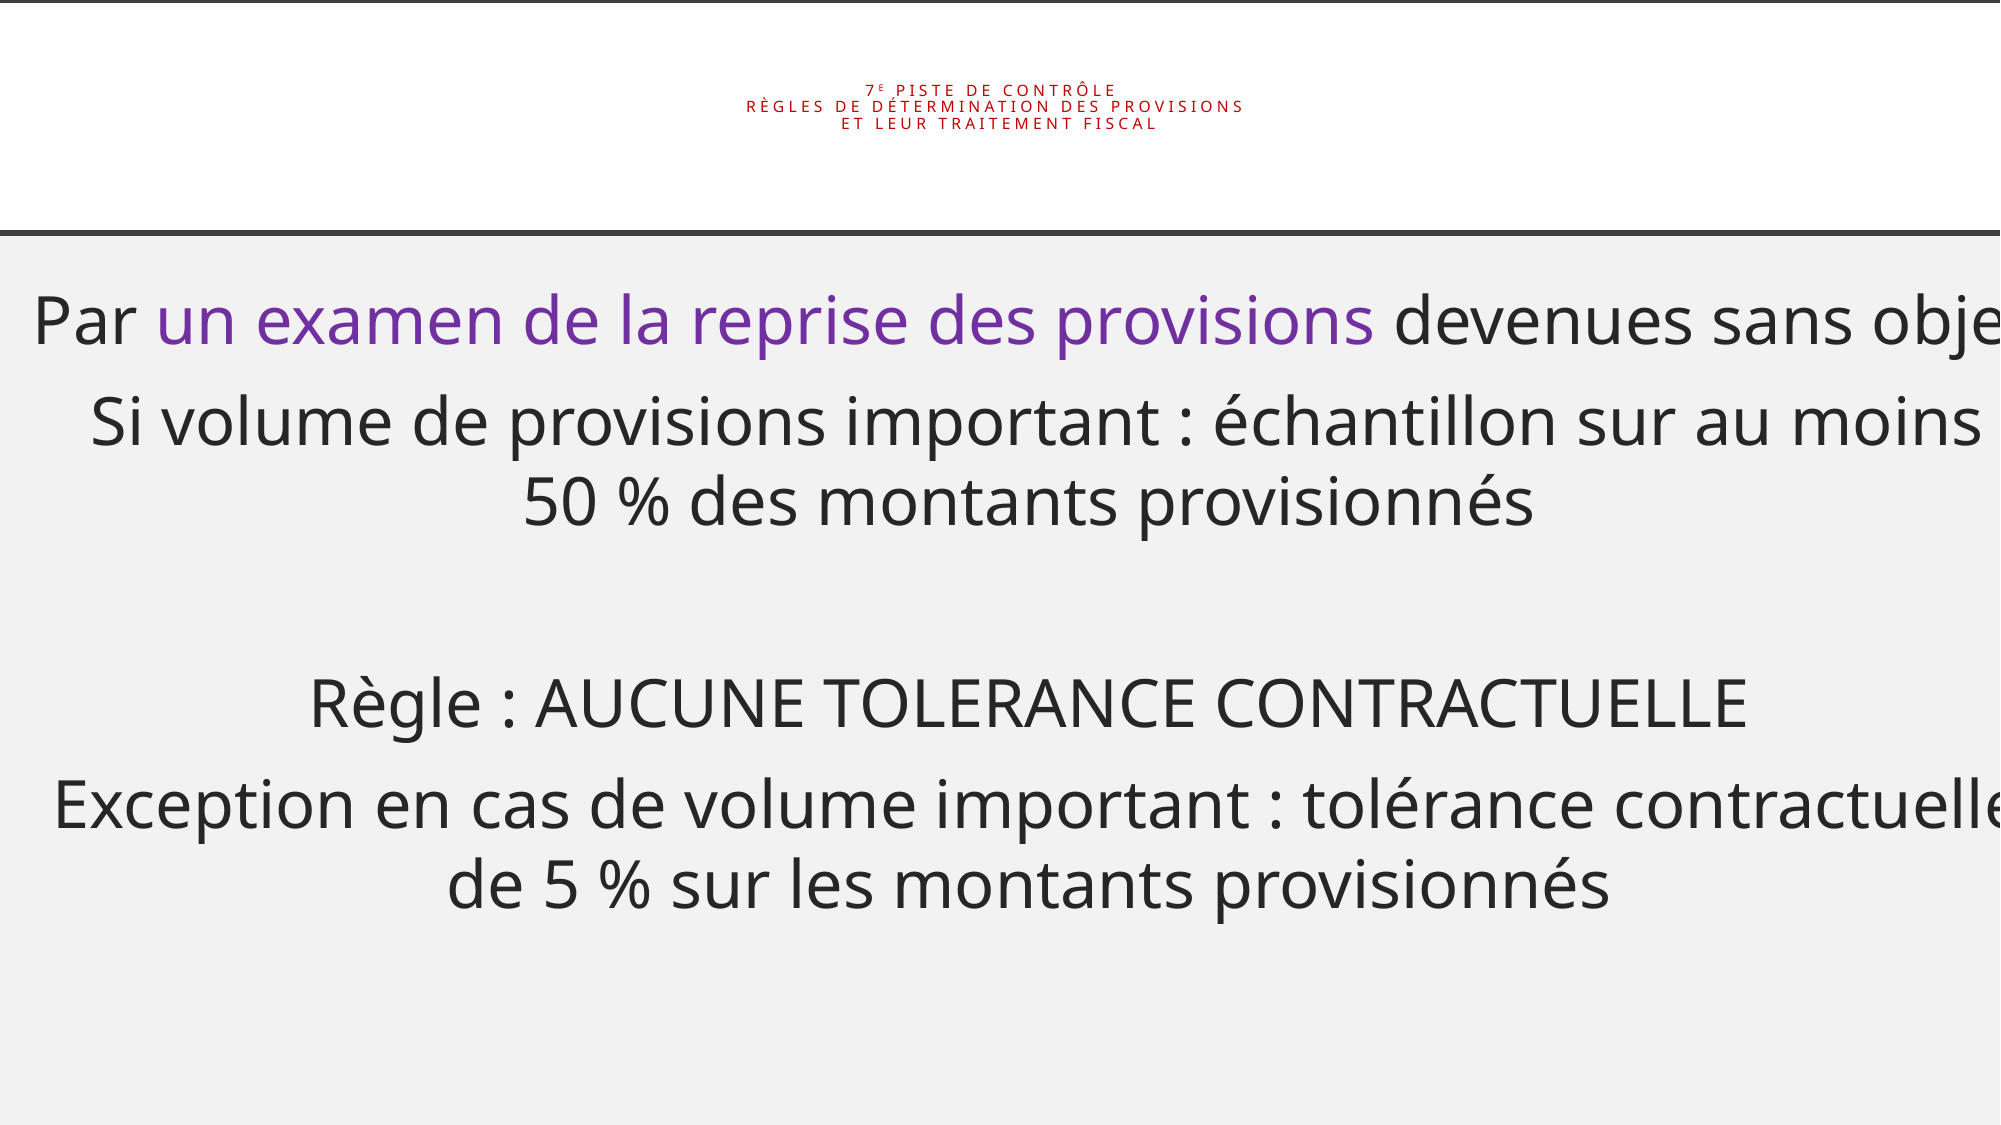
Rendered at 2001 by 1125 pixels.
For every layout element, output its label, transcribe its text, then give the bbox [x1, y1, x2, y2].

list Par un examen de la reprise des provisions devenues sans objet Si volume de provisions important : échantillon sur au moins 50 % des montants provisionnés Règle : AUCUNE TOLERANCE CONTRACTUELLE Exception en cas de volume important : tolérance contractuelle de 5 % sur les montants provisionnés [17, 270, 2000, 1125]
title 7e piste de contrôle Règles de détermination des provisions et leur traitement fiscal [0, 0, 2000, 236]
